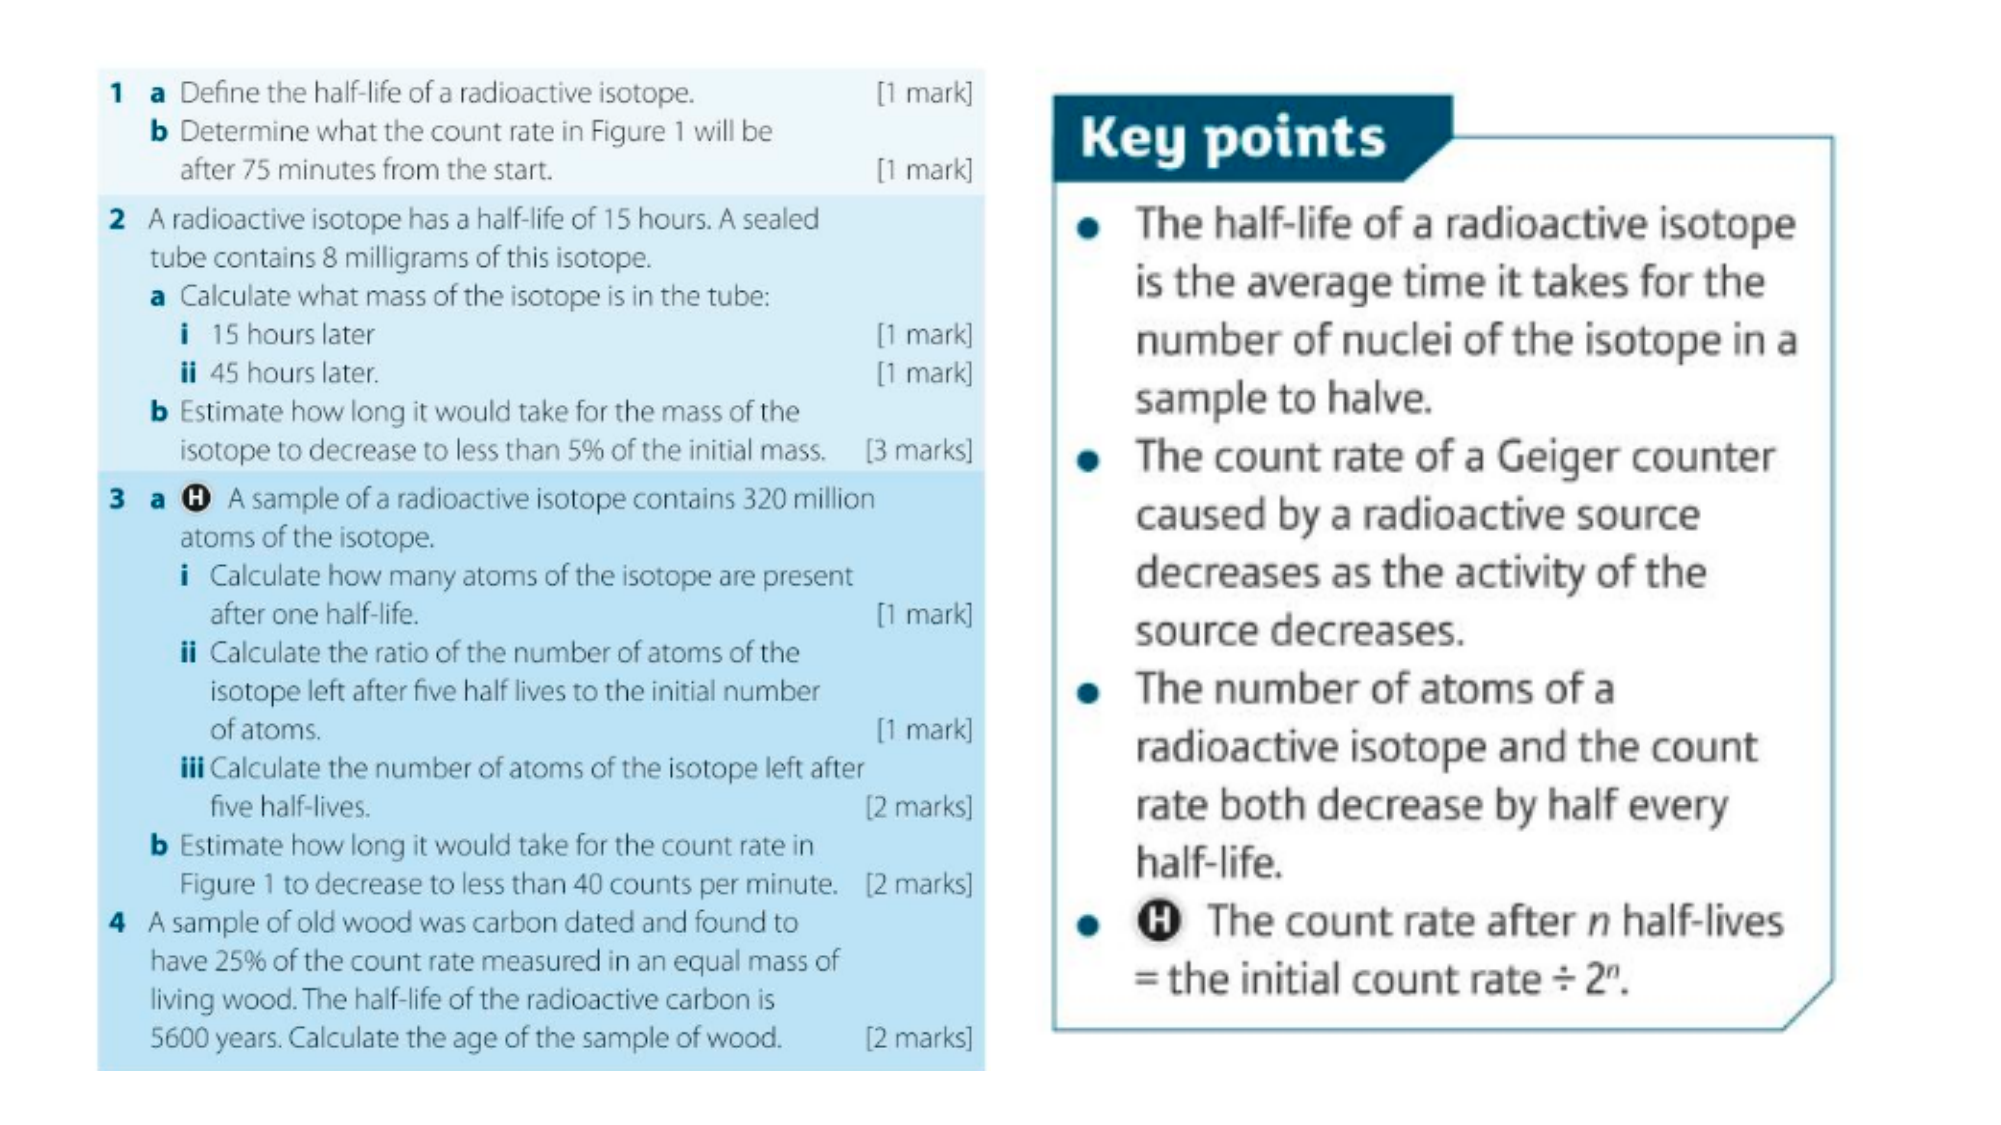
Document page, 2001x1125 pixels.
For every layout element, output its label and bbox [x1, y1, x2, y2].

picture [1035, 59, 1863, 1052]
picture [92, 59, 991, 1071]
